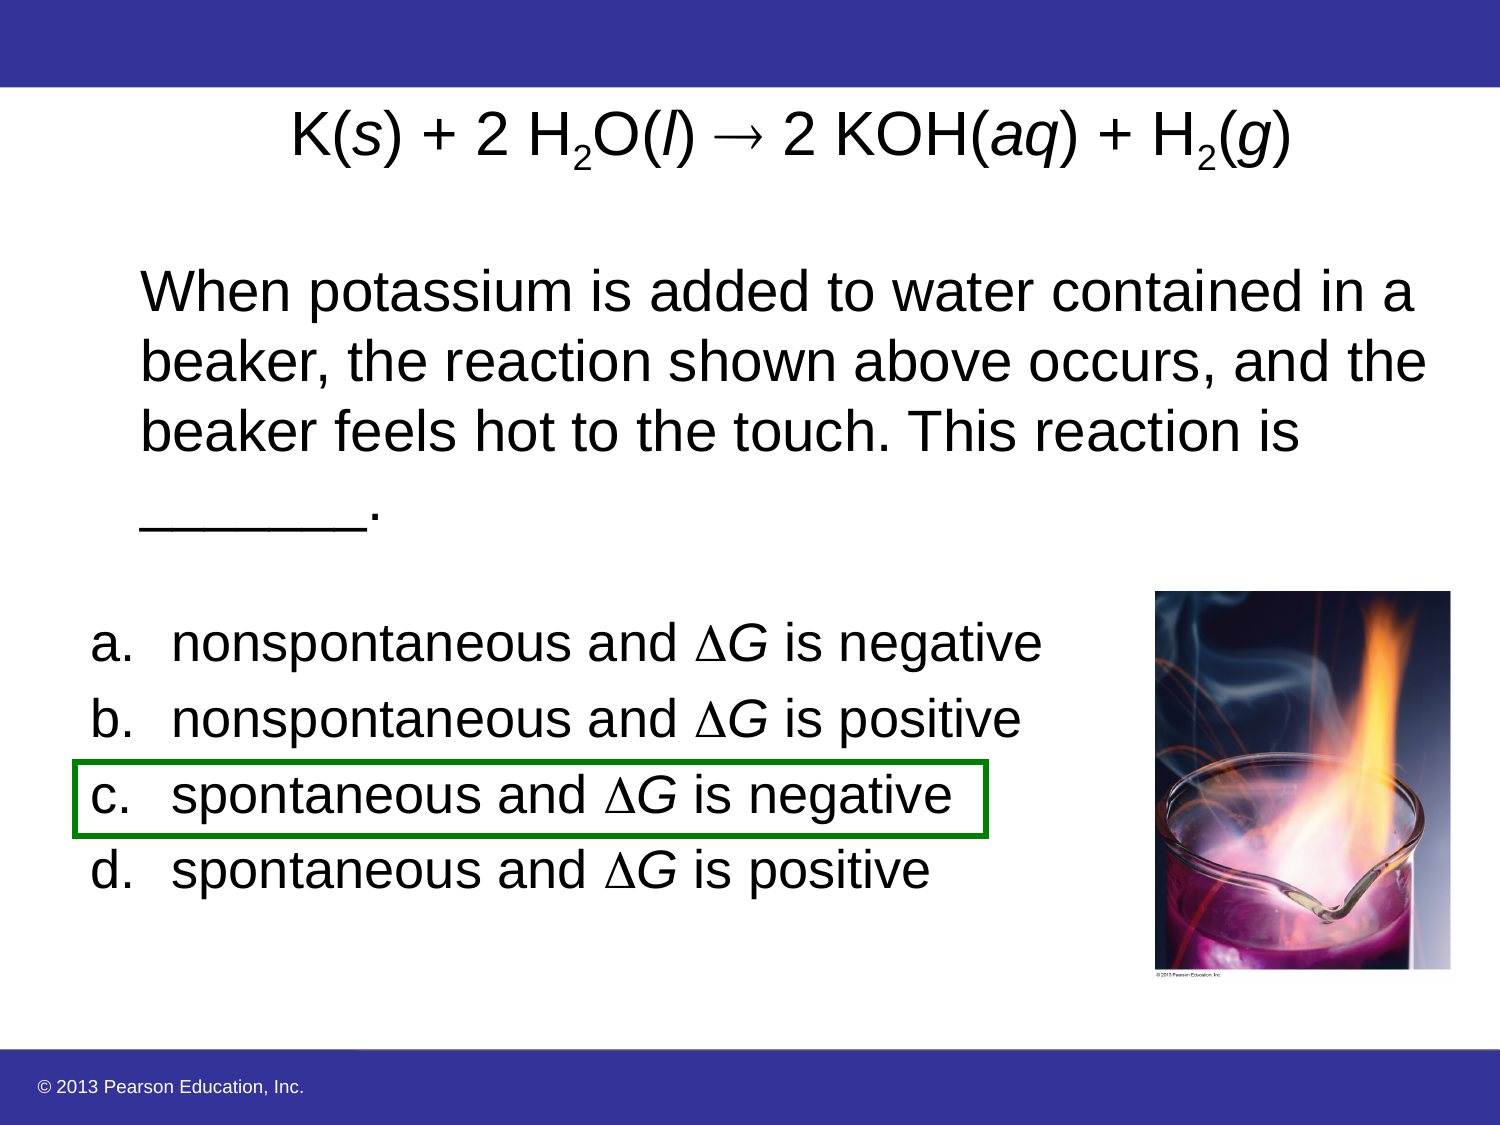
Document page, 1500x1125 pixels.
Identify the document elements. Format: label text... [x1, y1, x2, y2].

list nonspontaneous and G is negative nonspontaneous and G is positive spontaneous and G is negative spontaneous and G is positive [75, 600, 1113, 925]
title K(s) + 2 H2O(l)  2 KOH(aq) + H2(g) When potassium is added to water contained in a beaker, the reaction shown above occurs, and the beaker feels hot to the touch. This reaction is _______. [125, 237, 1463, 388]
text_box [74, 762, 987, 836]
picture [1151, 587, 1454, 981]
